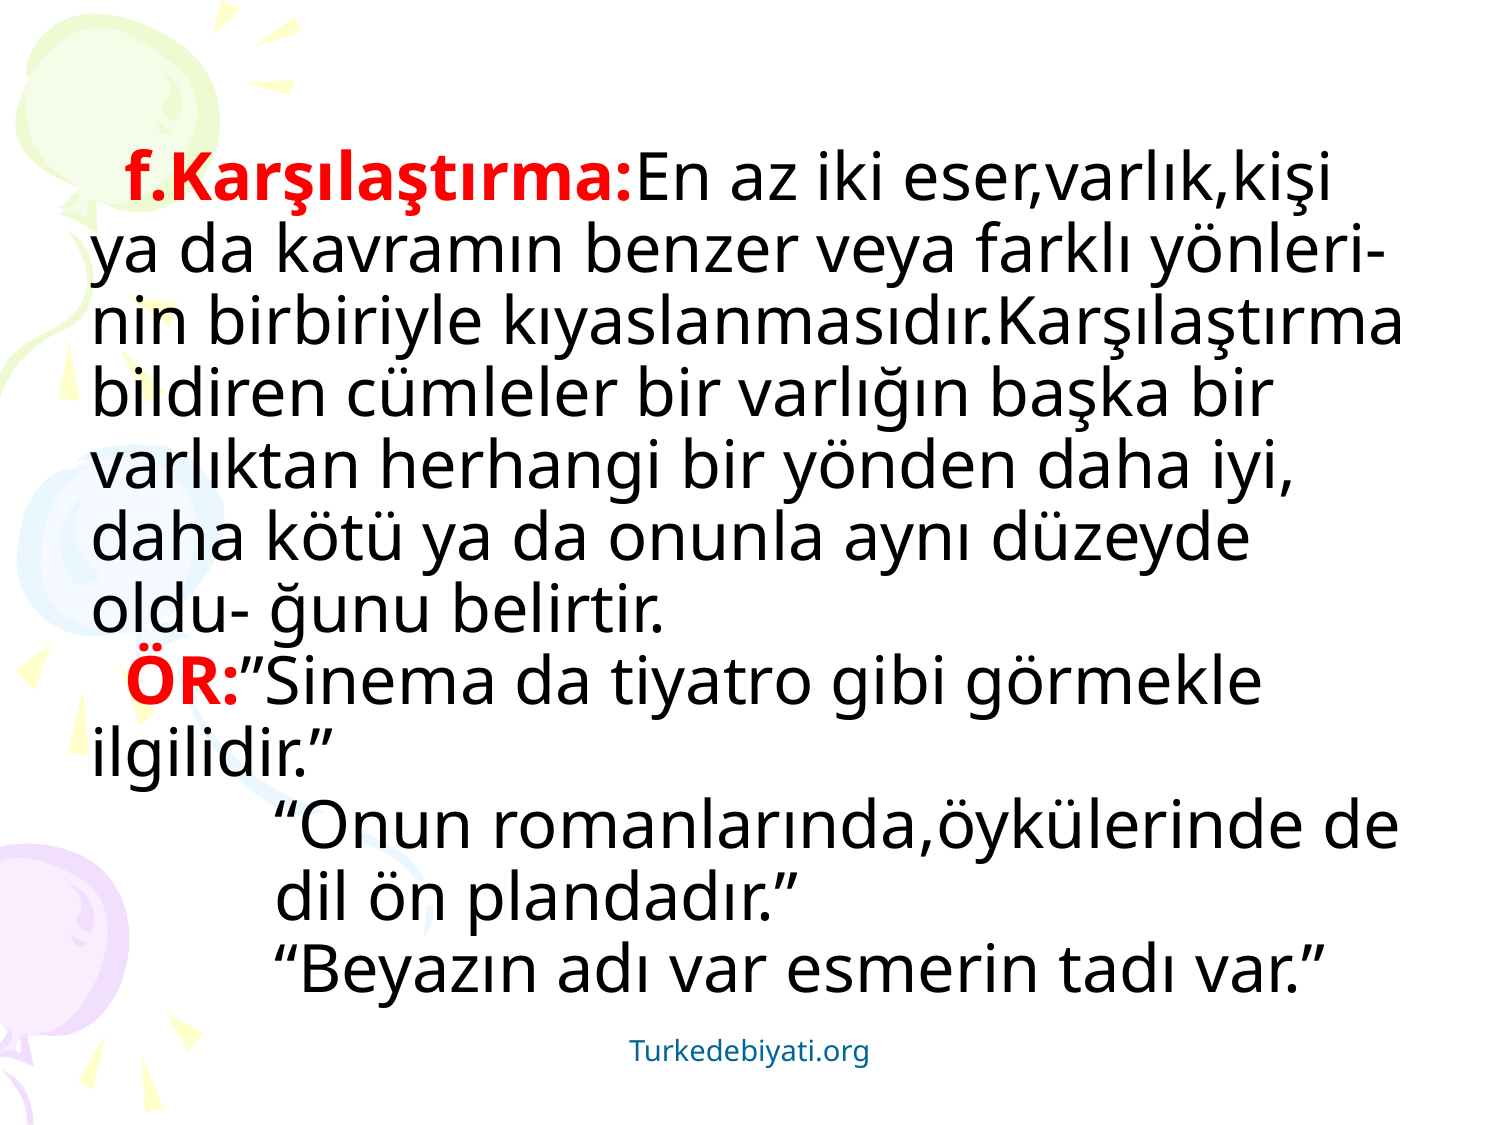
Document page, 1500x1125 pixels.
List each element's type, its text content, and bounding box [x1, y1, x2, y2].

title f.Karşılaştırma:En az iki eser,varlık,kişi ya da kavramın benzer veya farklı yönleri- nin birbiriyle kıyaslanmasıdır.Karşılaştırma bildiren cümleler bir varlığın başka bir varlıktan herhangi bir yönden daha iyi, daha kötü ya da onunla aynı düzeyde oldu- ğunu belirtir. ÖR:”Sinema da tiyatro gibi görmekle ilgilidir.” “Onun romanlarında,öykülerinde de dil ön plandadır.” “Beyazın adı var esmerin tadı var.” [75, 45, 1425, 1094]
footer Turkedebiyati.org [512, 1025, 988, 1100]
